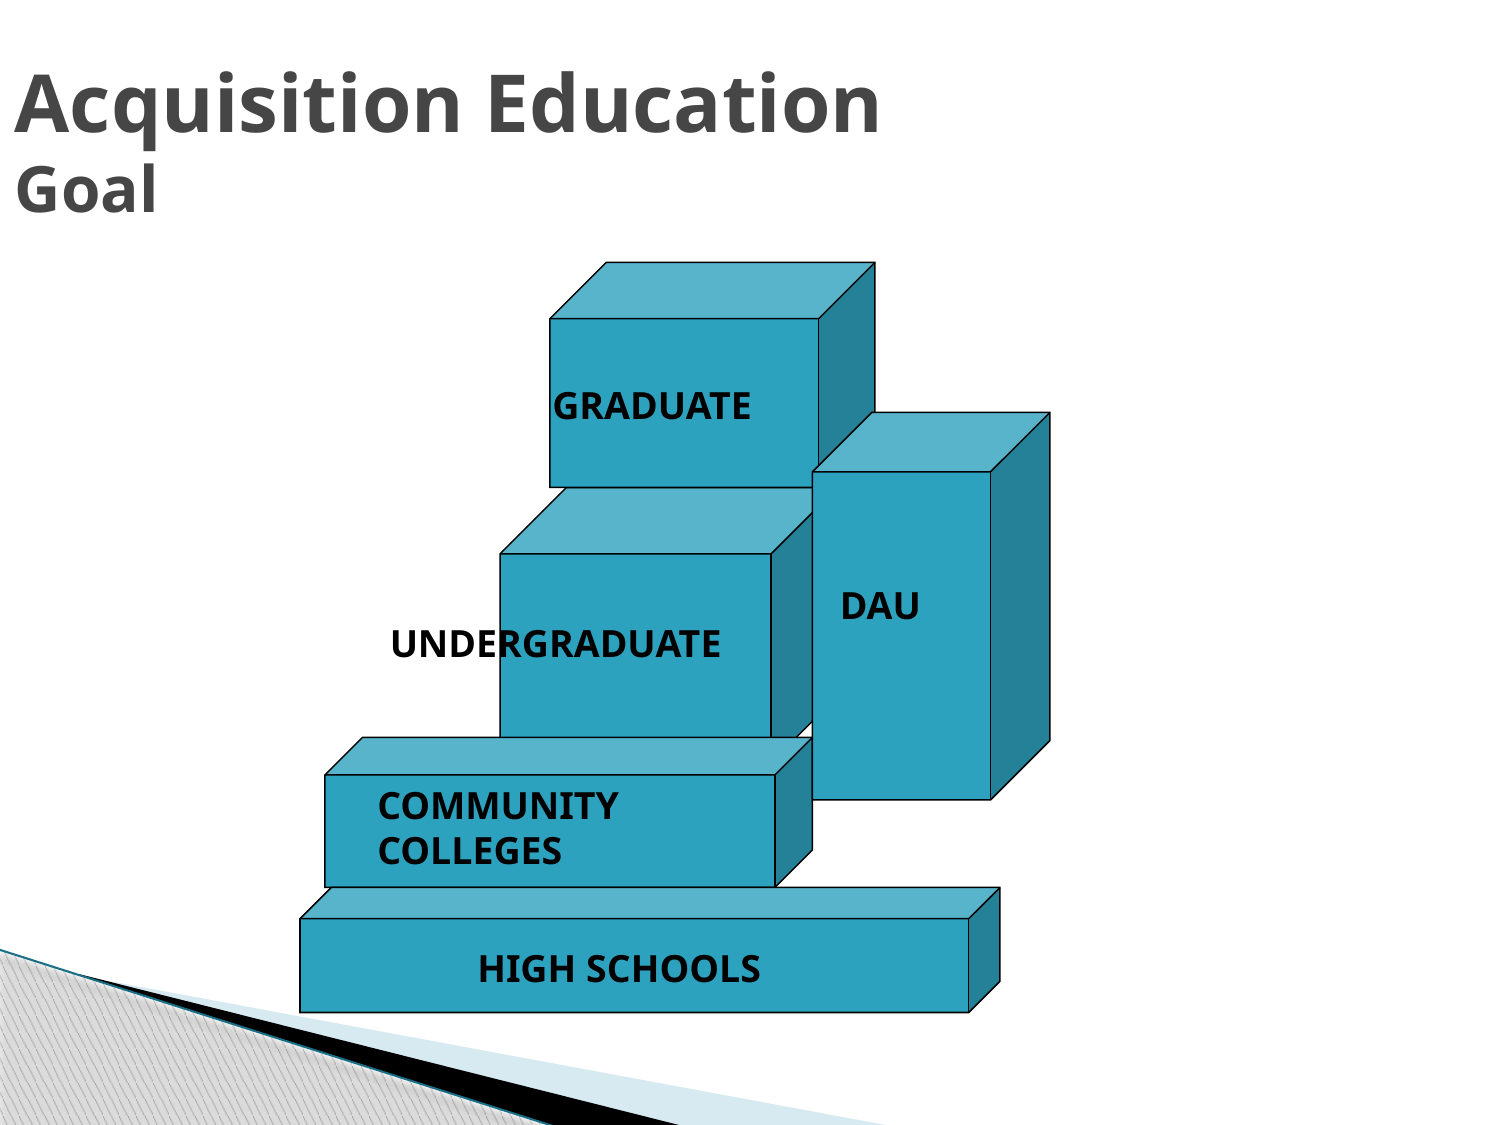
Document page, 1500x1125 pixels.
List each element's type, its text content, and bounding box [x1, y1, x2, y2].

text_box GRADUATE [537, 374, 788, 435]
text_box [812, 412, 1050, 800]
text_box [549, 262, 875, 488]
title Acquisition Education Goal [0, 45, 1350, 233]
text_box HIGH SCHOOLS [462, 937, 825, 998]
text_box DAU [825, 574, 1025, 635]
text_box UNDERGRADUATE [374, 612, 763, 673]
text_box COMMUNITY COLLEGES [362, 774, 700, 880]
text_box [500, 488, 812, 737]
text_box [300, 887, 1000, 1013]
text_box [324, 737, 812, 888]
